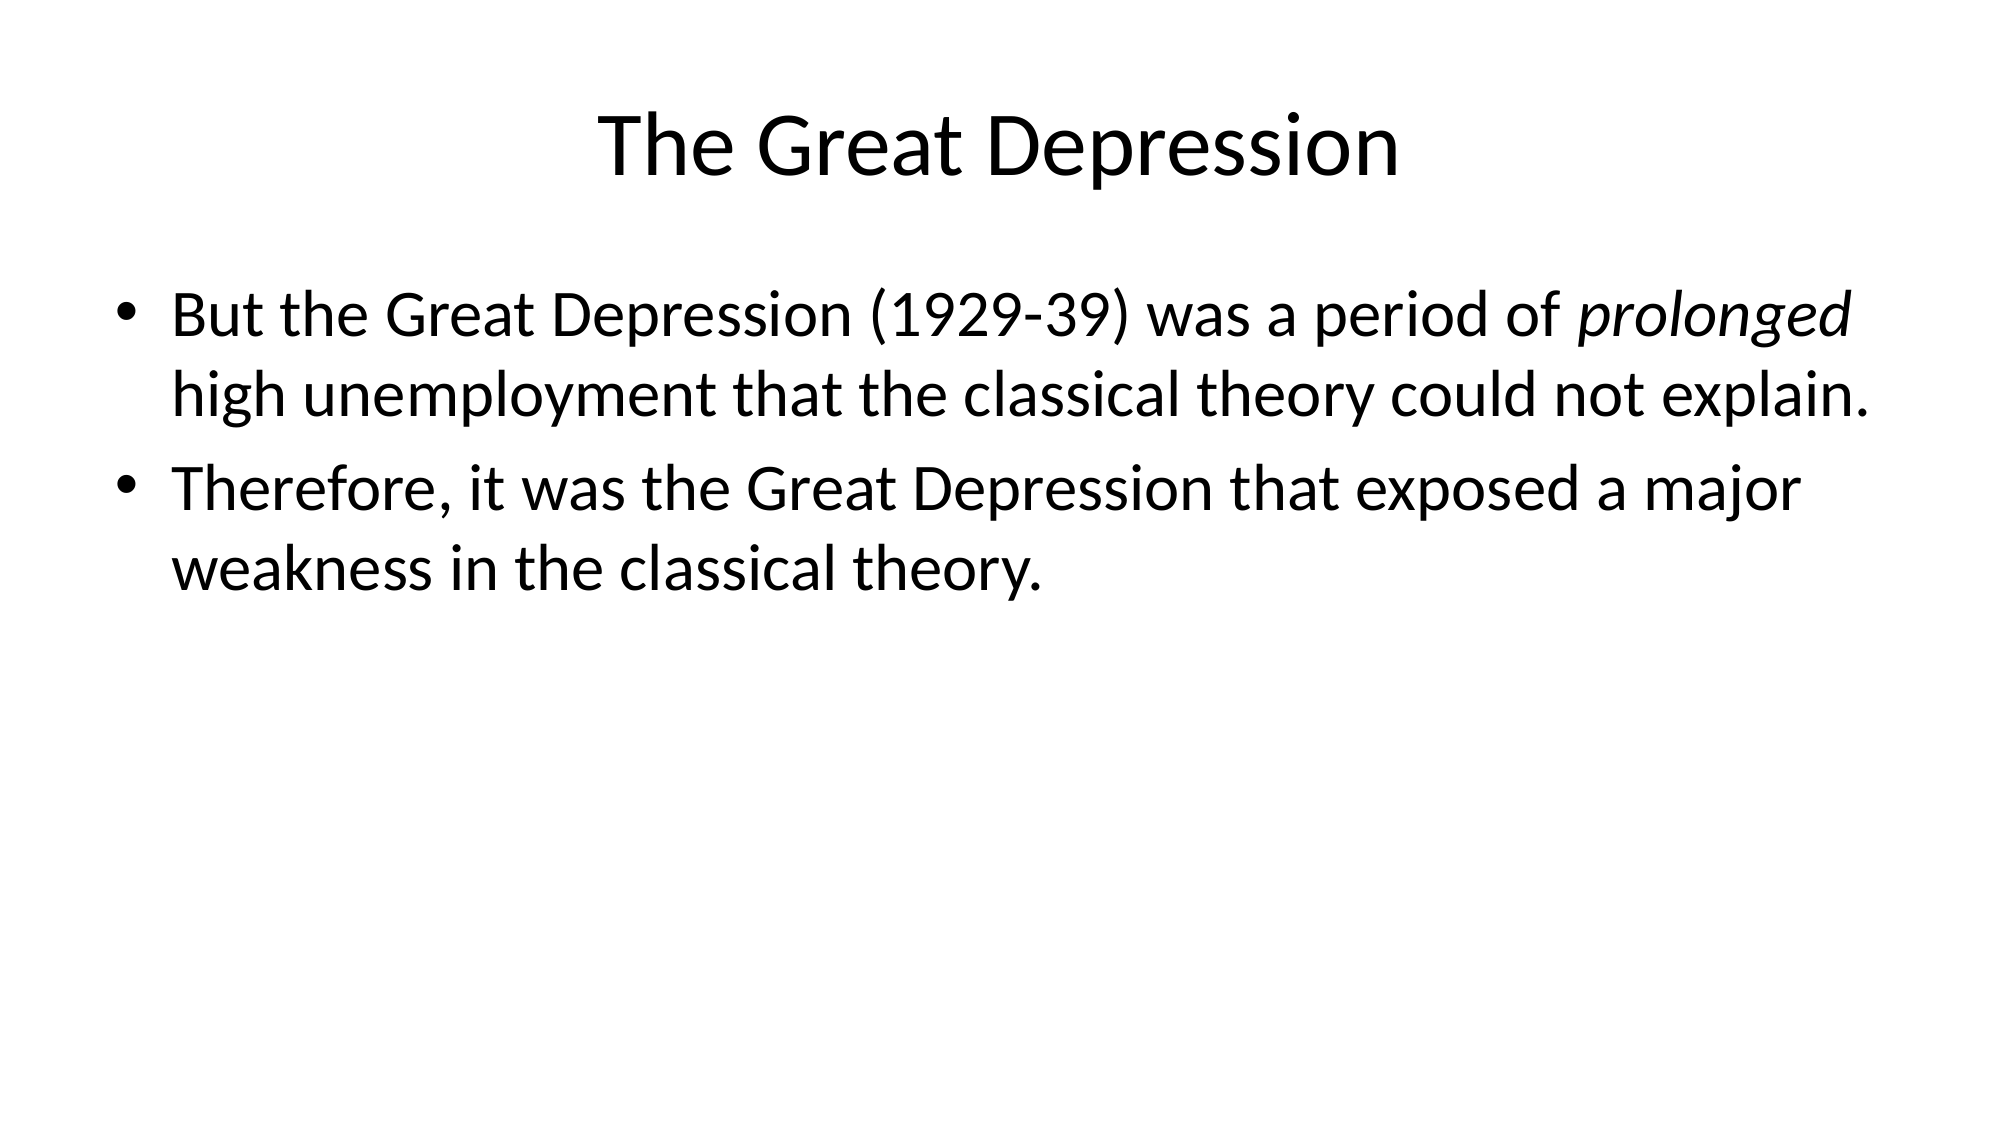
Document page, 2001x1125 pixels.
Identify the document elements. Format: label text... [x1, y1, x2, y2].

list But the Great Depression (1929-39) was a period of prolonged high unemployment that the classical theory could not explain. Therefore, it was the Great Depression that exposed a major weakness in the classical theory. [99, 262, 1900, 1005]
title The Great Depression [99, 45, 1900, 233]
